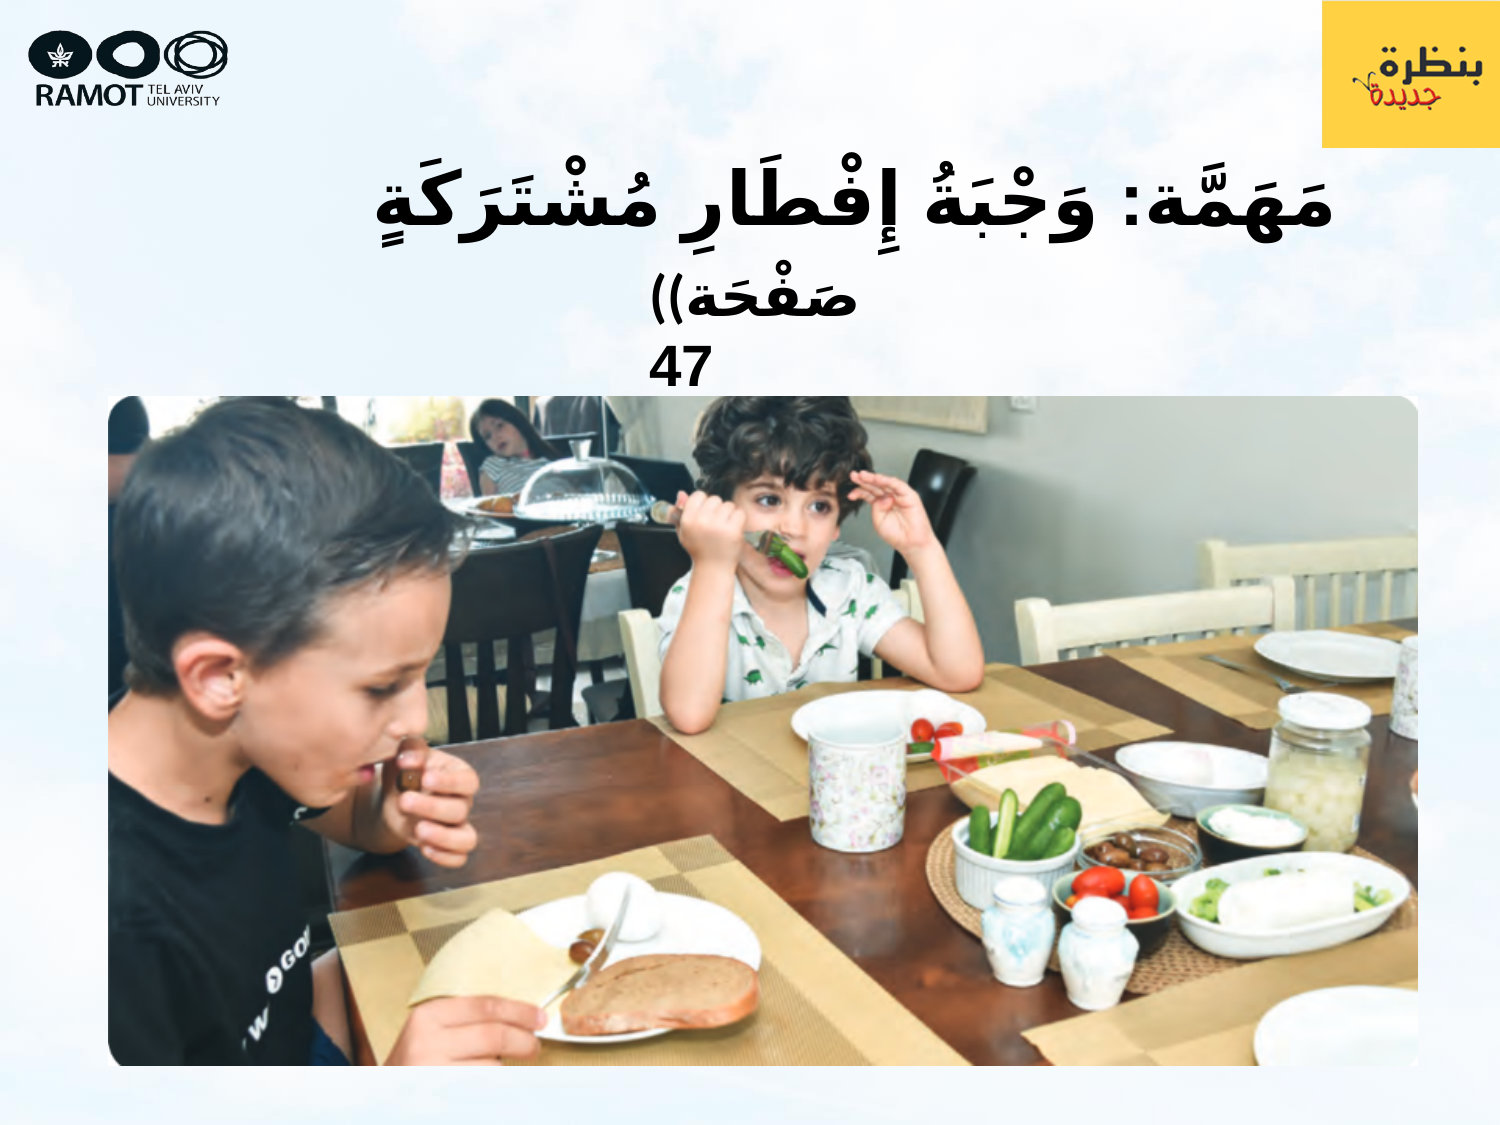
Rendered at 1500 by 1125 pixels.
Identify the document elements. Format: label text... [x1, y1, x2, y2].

text_box مَهَمَّة: وَجْبَةُ إِفْطَارِ مُشْتَرَكَةٍ [324, 142, 1385, 248]
text_box ((صَفْحَة 47 [634, 250, 949, 396]
picture [0, 0, 1500, 1125]
